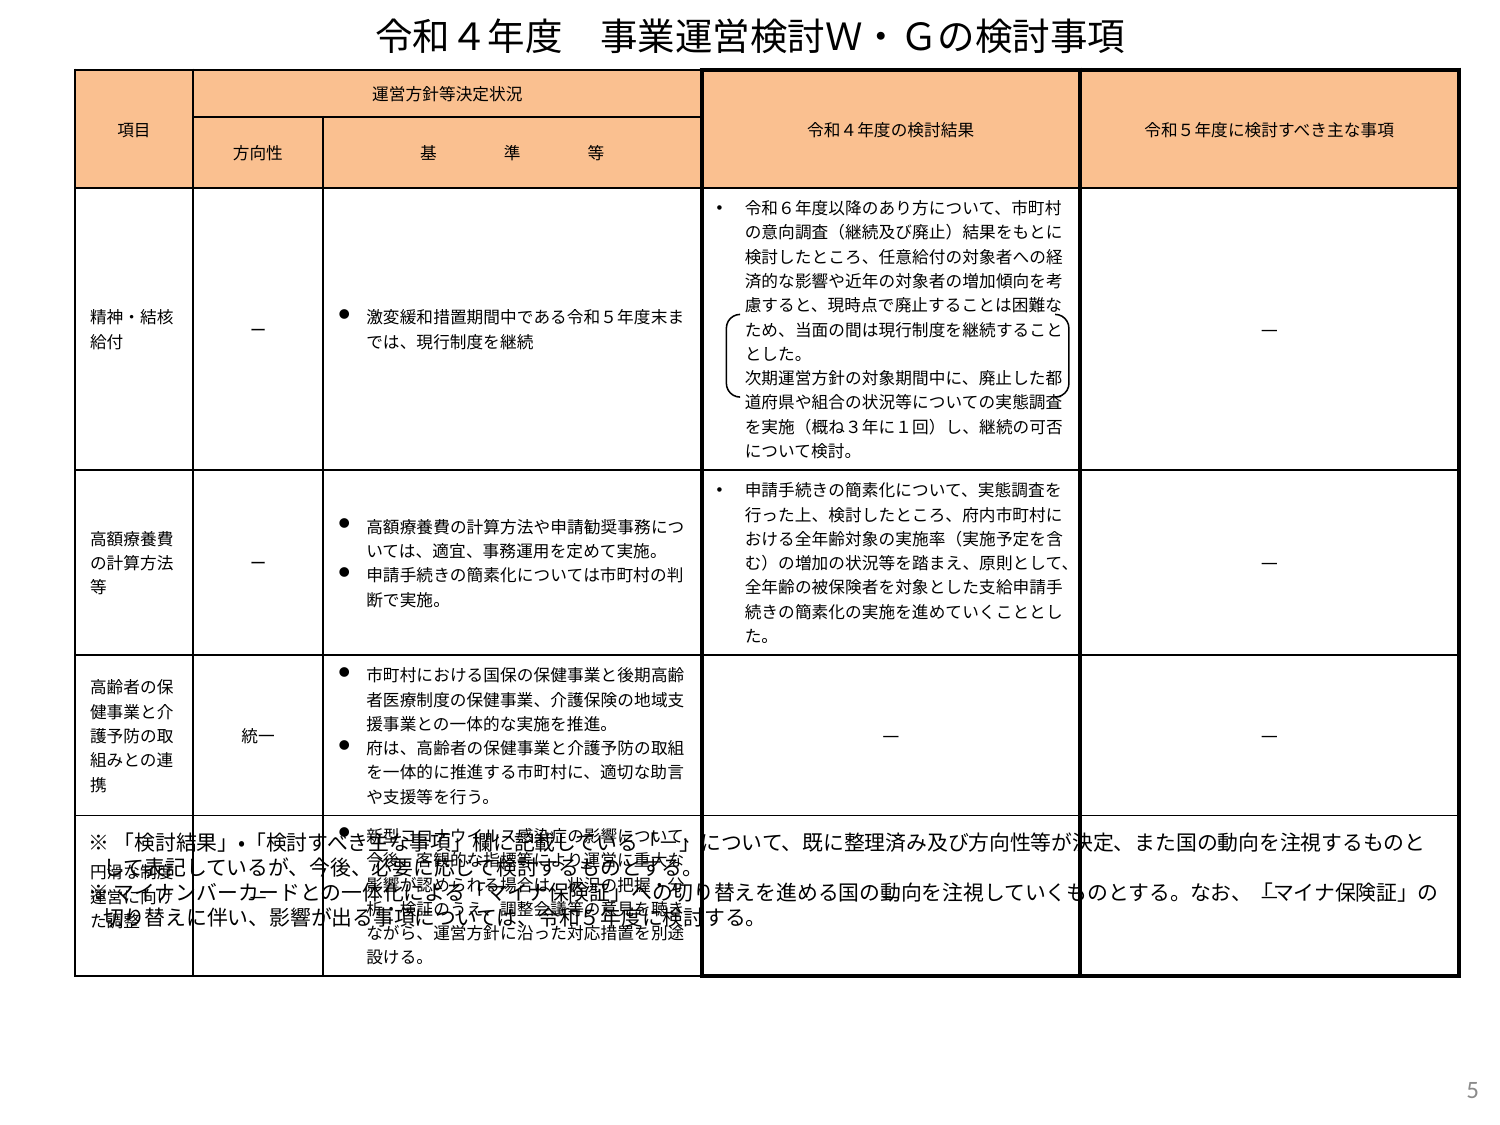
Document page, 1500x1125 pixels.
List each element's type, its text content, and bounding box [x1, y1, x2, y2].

table_cell ― [1082, 816, 1457, 820]
table_cell ― [704, 656, 1078, 815]
table_header 令和４年度の検討結果 [704, 72, 1078, 187]
table_cell 高額療養費の計算方法等 [76, 471, 192, 654]
table_cell 市町村における国保の保健事業と後期高齢者医療制度の保健事業、介護保険の地域支援事業との一体的な実施を推進。 府は、高齢者の保健事業と介護予防の取組を一体的に推進する市町村に、適切な助言や支援等を行う。 [324, 656, 700, 815]
table_cell ― [704, 816, 1078, 820]
table_cell 高齢者の保健事業と介護予防の取組みとの連携 [76, 656, 192, 815]
table_cell 高額療養費の計算方法や申請勧奨事務については、適宜、事務運用を定めて実施。 申請手続きの簡素化については市町村の判断で実施。 [324, 471, 700, 654]
table_cell ― [1082, 189, 1457, 469]
table_cell 円滑な制度運営に向けた調整 [76, 816, 192, 820]
text_box [725, 313, 1070, 398]
table_cell 基 準 等 [324, 118, 700, 187]
table_cell ― [194, 969, 322, 975]
table_cell 統一 [194, 656, 322, 815]
table_cell ― [704, 969, 1078, 974]
table_header 項目 [76, 71, 192, 187]
table_cell ー [194, 189, 322, 469]
table_cell 方向性 [194, 118, 322, 187]
table_cell 新型コロナウイルス感染症の影響について、今後、客観的な指標等により運営に重大な影響が認められる場合は、状況の把握・分析・検証のうえ、調整会議等の意見を聴きながら、運営方針に沿った対応措置を別途設ける。 [324, 969, 700, 975]
table_cell ― [1082, 969, 1457, 974]
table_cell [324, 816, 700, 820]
table_header 令和５年度に検討すべき主な事項 [1082, 72, 1457, 187]
slide_number 5 [1144, 1058, 1495, 1119]
text_box ※「検討結果」・「検討すべき主な事項」欄に記載している「－」について、既に整理済み及び方向性等が決定、また国の動向を注視するものとして表記しているが、今後、必要に応じて検討するものとする。 ※マイナンバーカードとの一体化による「マイナ保険証」への切り替えを進める国の動向を注視していくものとする。なお、「マイナ保険証」の切り替えに伴い、影響が出る事項については、令和５年度に検討する。 [71, 820, 1457, 969]
table_cell ― [1082, 656, 1457, 815]
table_cell 申請手続きの簡素化について、実態調査を行った上、検討したところ、府内市町村における全年齢対象の実施率（実施予定を含む）の増加の状況等を踏まえ、原則として、全年齢の被保険者を対象とした支給申請手続きの簡素化の実施を進めていくこととした。 [704, 471, 1078, 654]
title 令和４年度 事業運営検討Ｗ・Ｇの検討事項 [75, 1, 1425, 70]
table_cell 激変緩和措置期間中である令和５年度末までは、現行制度を継続 [324, 189, 700, 469]
table_cell ― [194, 816, 322, 820]
table_cell 精神・結核 給付 [76, 189, 192, 469]
table_cell ー [194, 471, 322, 654]
table_cell 令和６年度以降のあり方について、市町村の意向調査（継続及び廃止）結果をもとに検討したところ、任意給付の対象者への経済的な影響や近年の対象者の増加傾向を考慮すると、現時点で廃止することは困難なため、当面の間は現行制度を継続することとした。 次期運営方針の対象期間中に、廃止した都道府県や組合の状況等についての実態調査を実施（概ね３年に１回）し、継続の可否について検討。 [704, 189, 1078, 469]
table_cell 円滑な制度運営に向けた調整 [76, 969, 192, 975]
table_header 運営方針等決定状況 [194, 71, 700, 116]
table_cell ― [1082, 471, 1457, 654]
